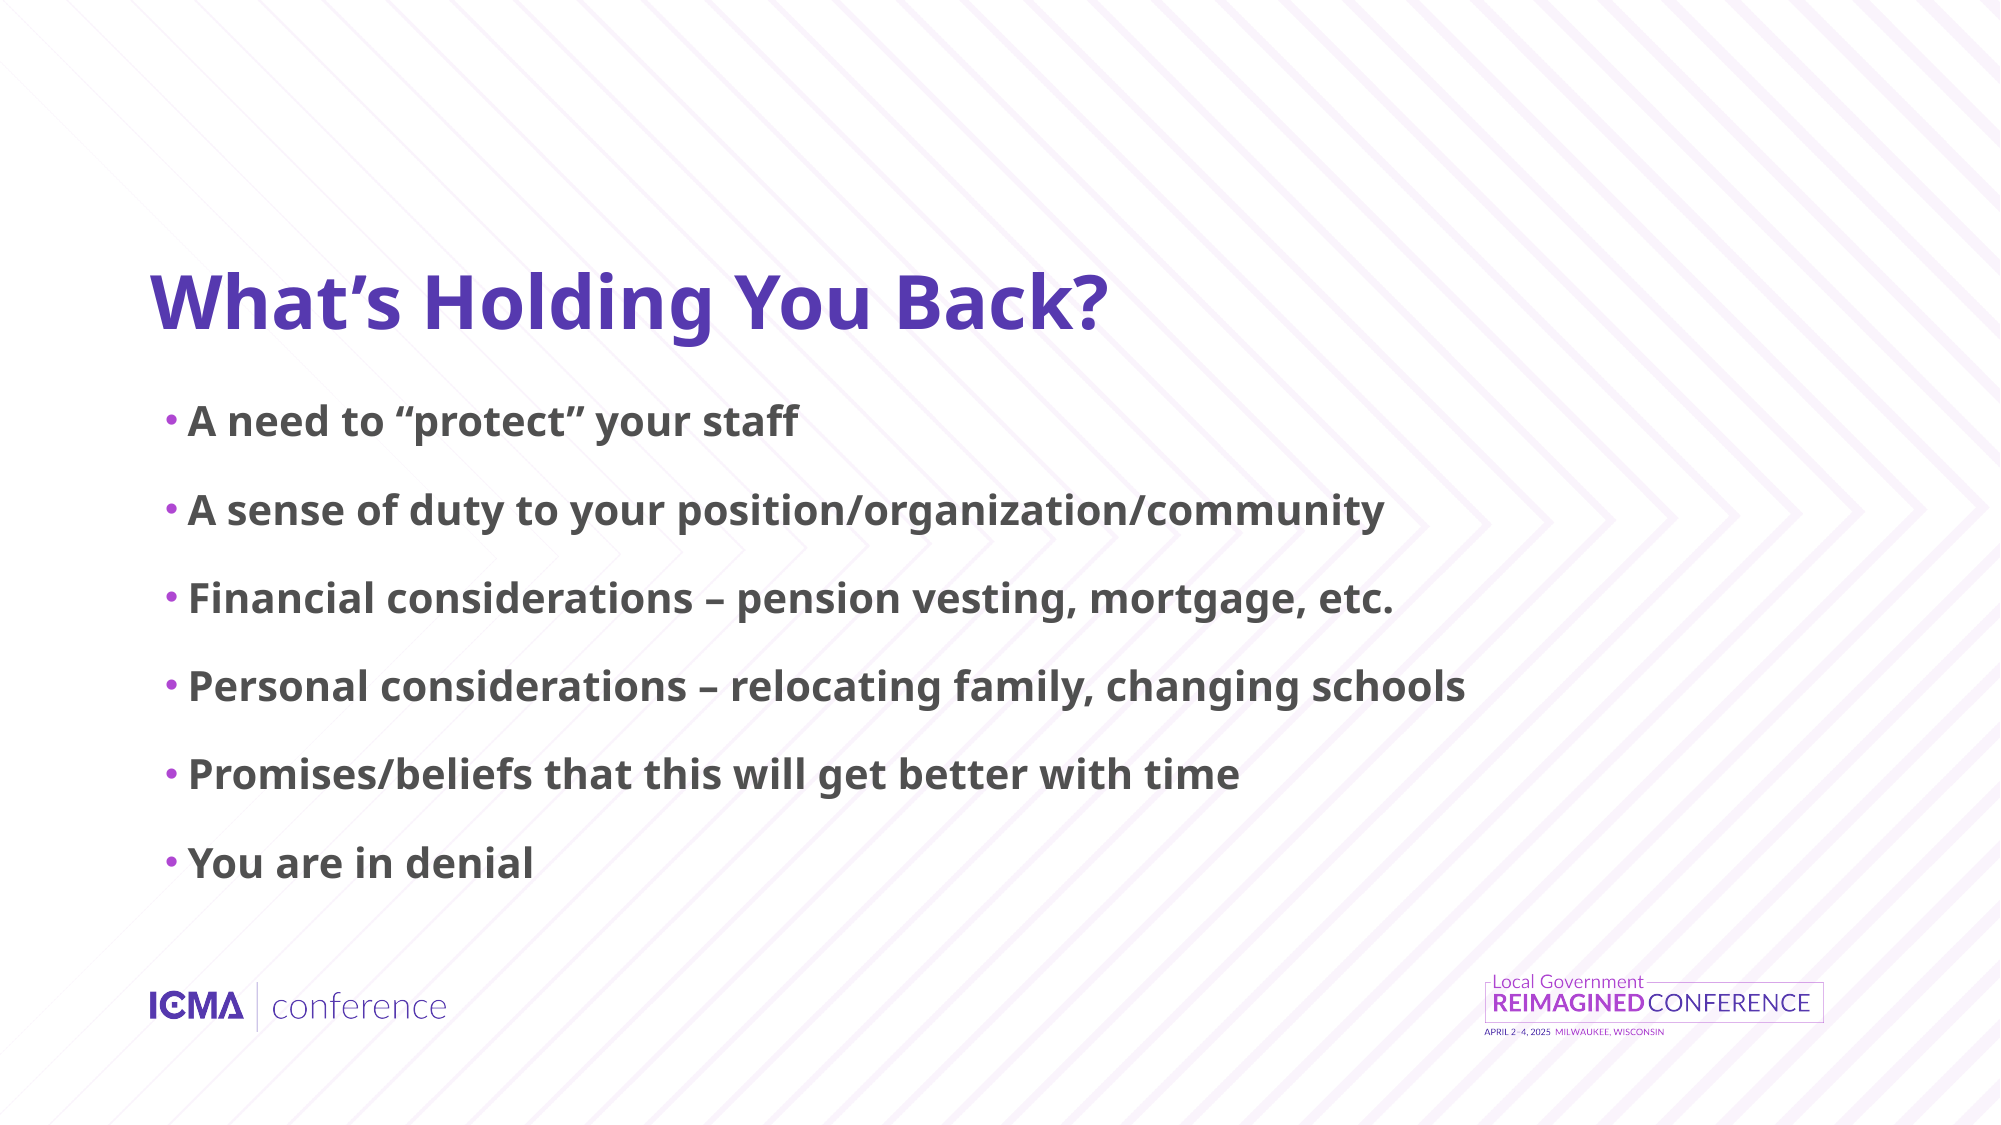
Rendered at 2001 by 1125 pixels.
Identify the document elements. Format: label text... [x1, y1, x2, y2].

picture [1484, 974, 1824, 1038]
picture [150, 982, 446, 1032]
list A need to “protect” your staff A sense of duty to your position/organization/community Financial considerations – pension vesting, mortgage, etc. Personal considerations – relocating family, changing schools Promises/beliefs that this will get better with time You are in denial [150, 389, 1824, 878]
title What’s Holding You Back? [150, 149, 1824, 345]
